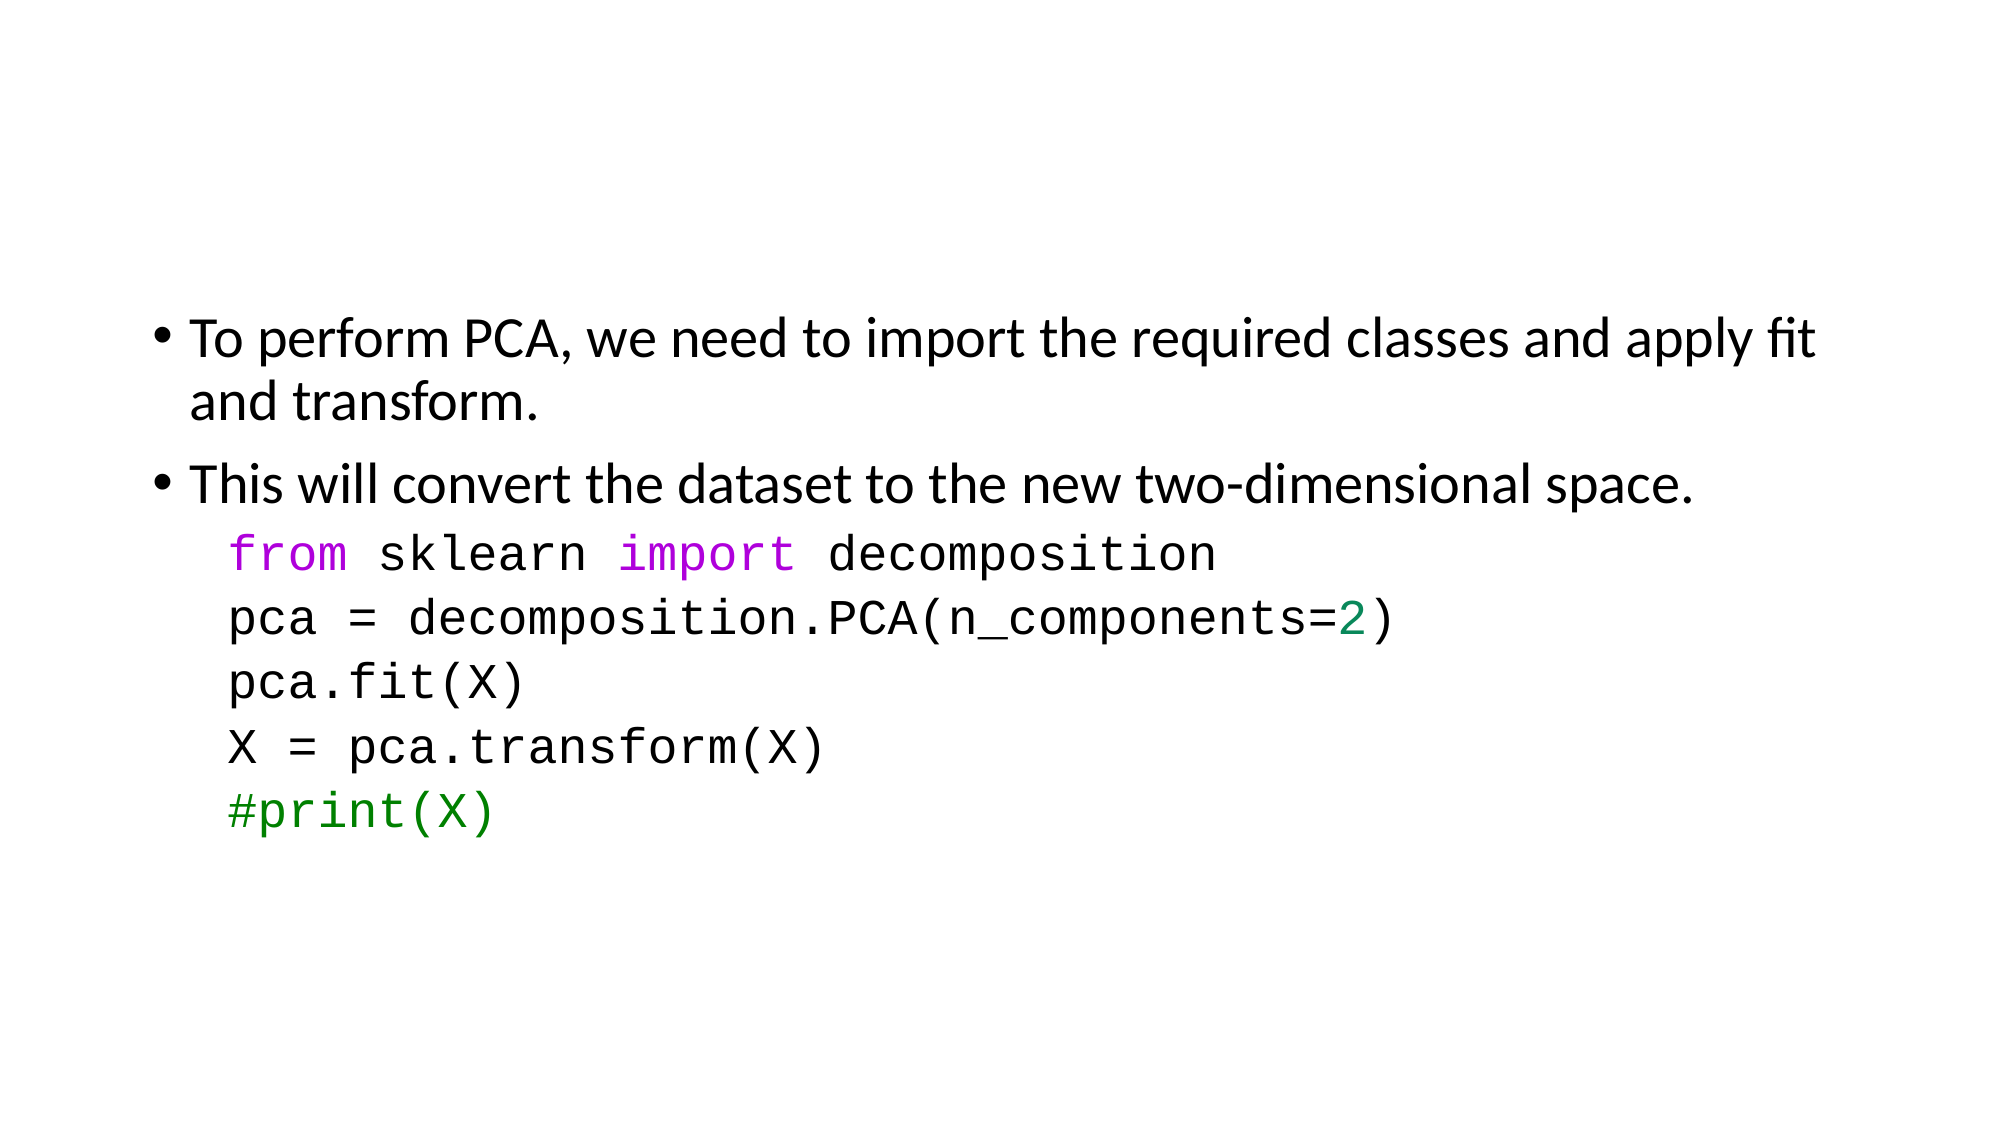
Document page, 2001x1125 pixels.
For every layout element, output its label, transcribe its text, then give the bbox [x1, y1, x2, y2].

list To perform PCA, we need to import the required classes and apply fit and transform. This will convert the dataset to the new two-dimensional space. from sklearn import decomposition pca = decomposition.PCA(n_components=2) pca.fit(X) X = pca.transform(X) #print(X) [137, 299, 1863, 1014]
